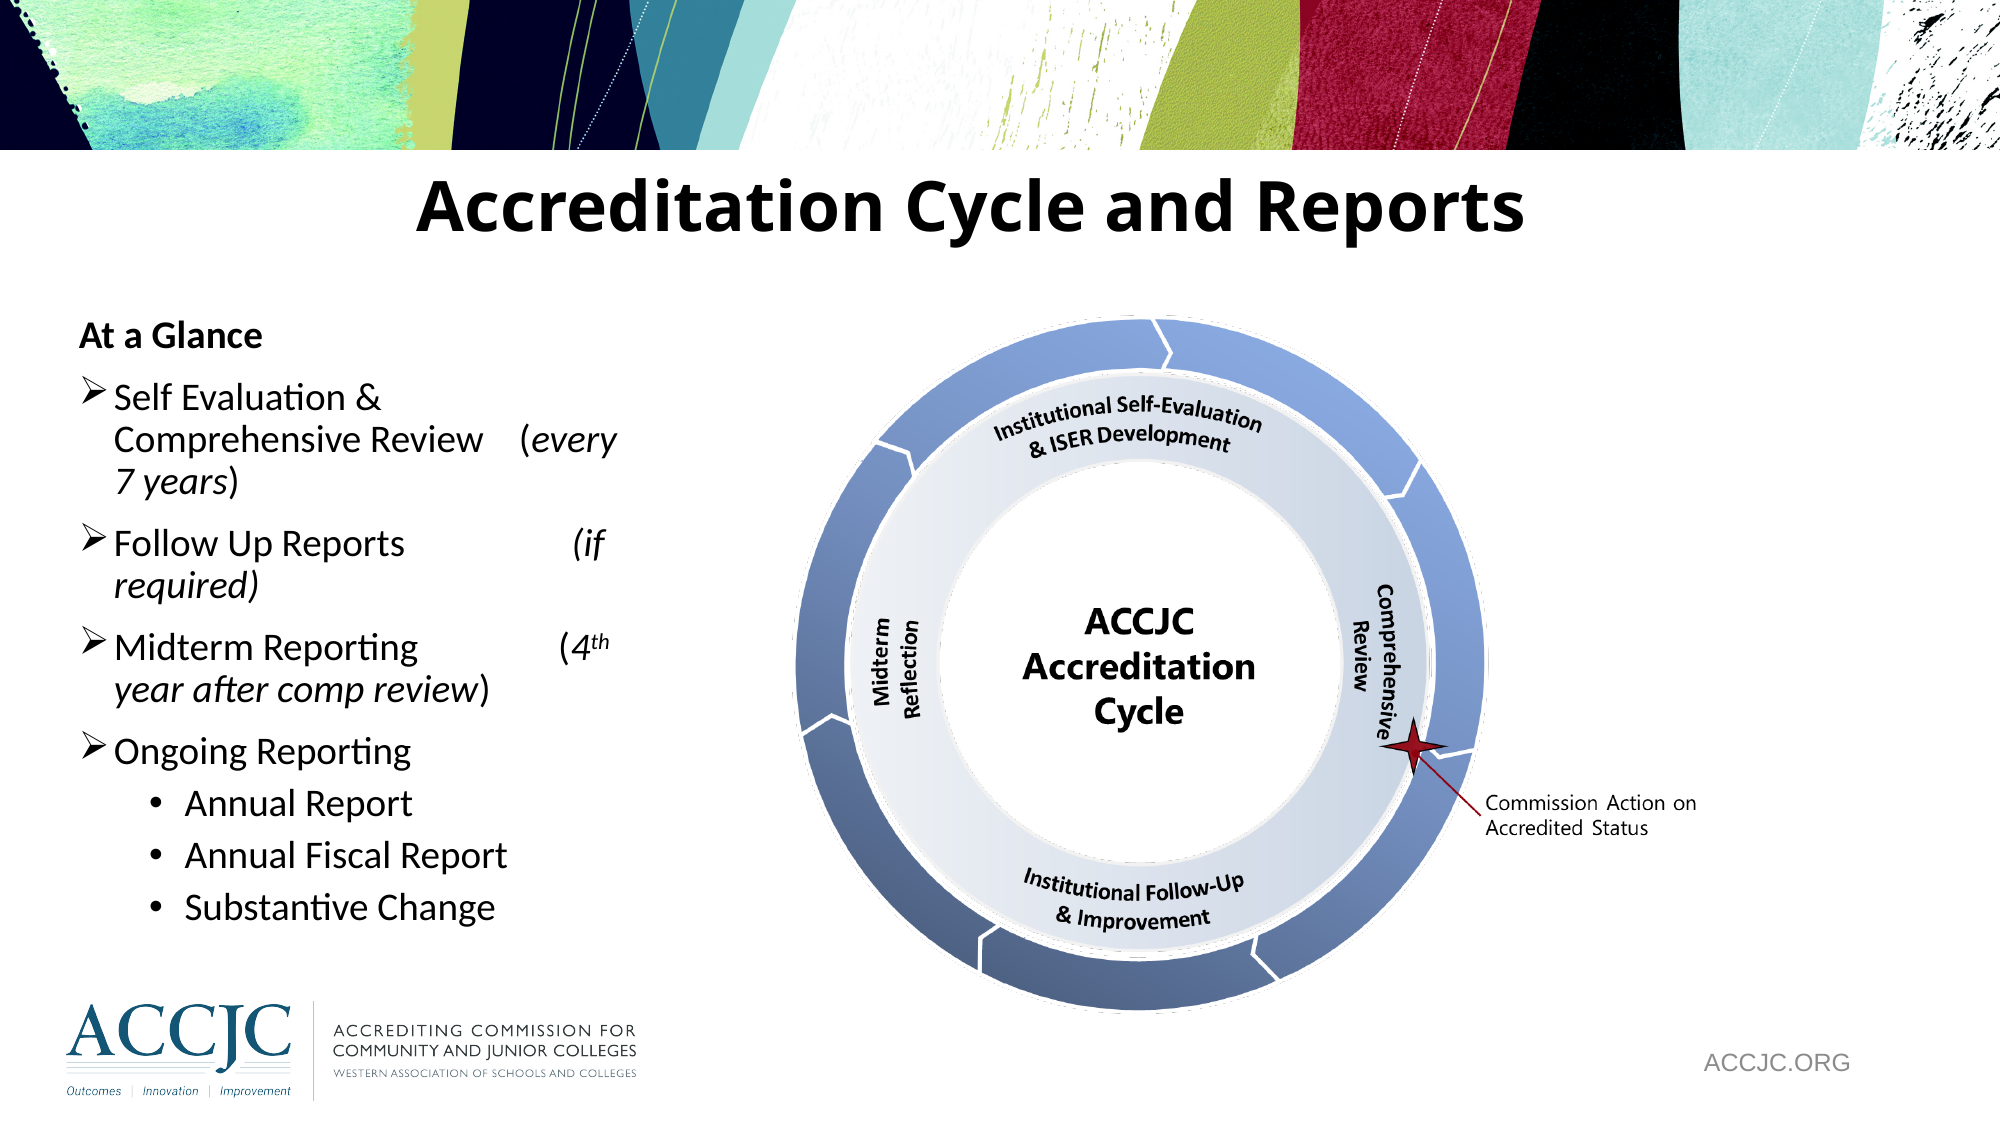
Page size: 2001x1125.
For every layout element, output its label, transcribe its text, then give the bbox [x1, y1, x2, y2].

title Accreditation Cycle and Reports [392, 159, 1553, 258]
picture [0, 0, 2000, 150]
picture [66, 1001, 636, 1101]
list At a Glance Self Evaluation & Comprehensive Review (every 7 years) Follow Up Reports (if required) Midterm Reporting (4th year after comp review) Ongoing Reporting Annual Report Annual Fiscal Report Substantive Change [63, 307, 651, 943]
picture [791, 314, 1725, 1014]
